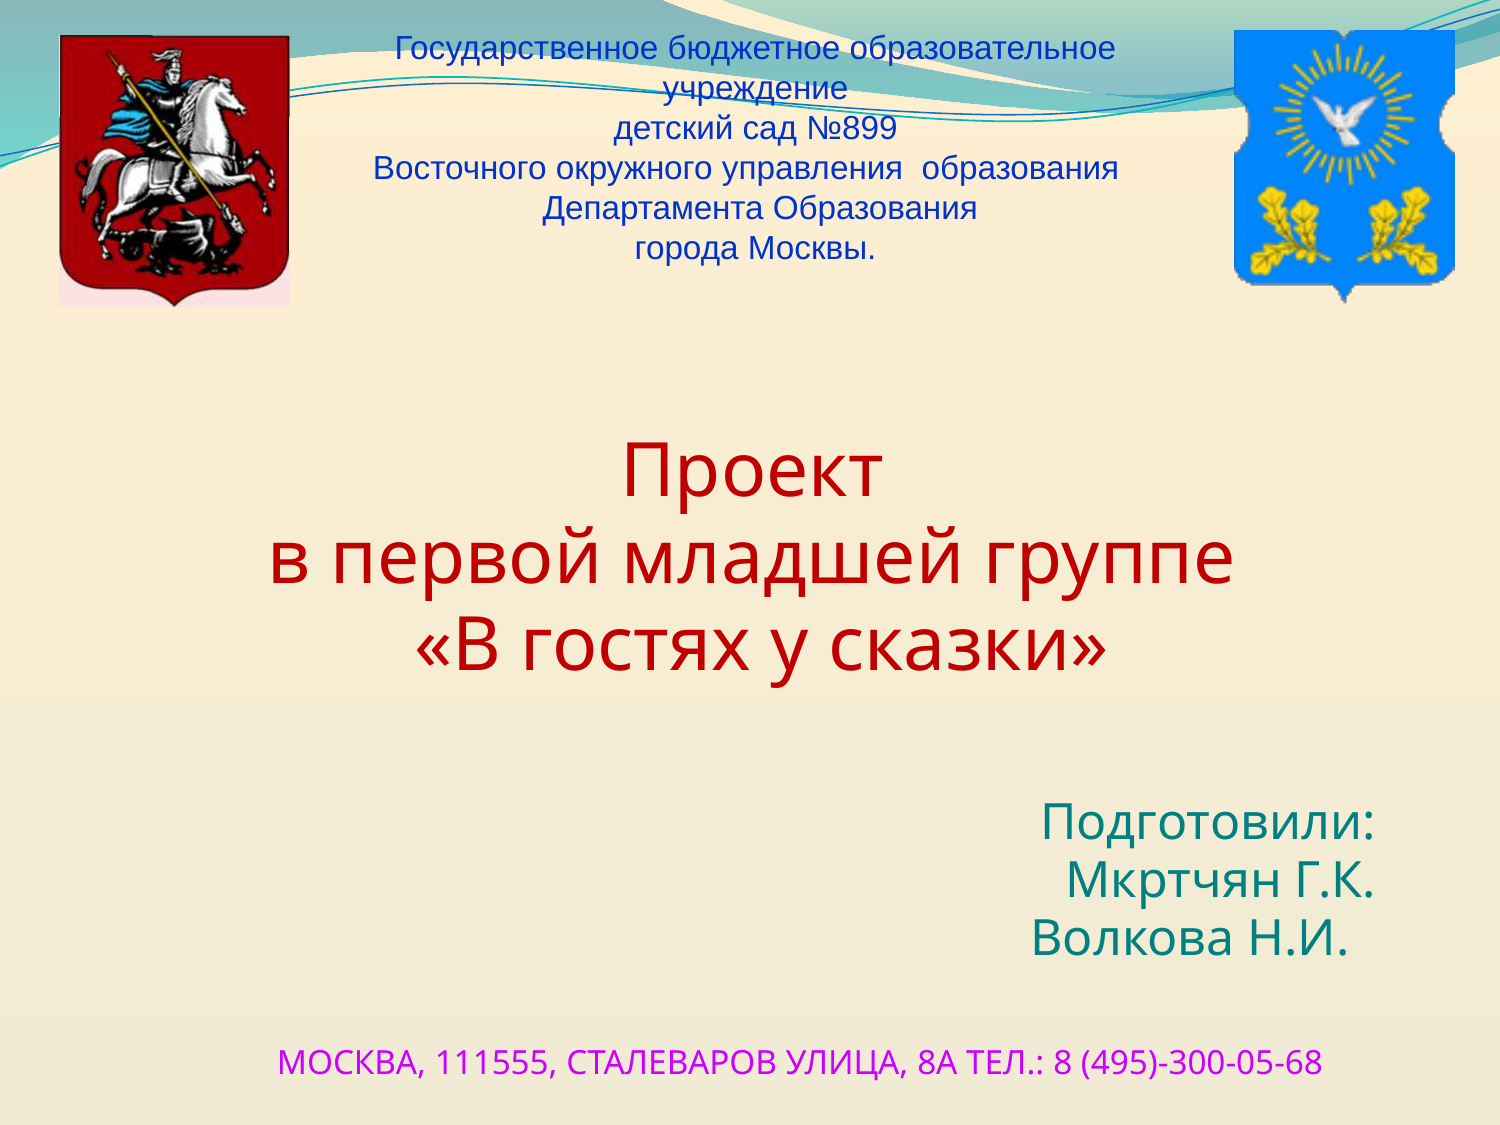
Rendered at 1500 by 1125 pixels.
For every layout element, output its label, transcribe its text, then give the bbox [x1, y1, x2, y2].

picture [59, 34, 290, 308]
text_box Государственное бюджетное образовательное учреждение детский сад №899 Восточного окружного управления образования Департамента Образования города Москвы. [289, 18, 1223, 274]
text_box Москва, 111555, Сталеваров улица, 8а тел.: 8 (495)-300-05-68 [261, 1033, 1340, 1089]
picture [1234, 30, 1455, 307]
subtitle Проект в первой младшей группе «В гостях у сказки» Подготовили: Мкртчян Г.К. Волкова Н.И. [147, 326, 1387, 950]
